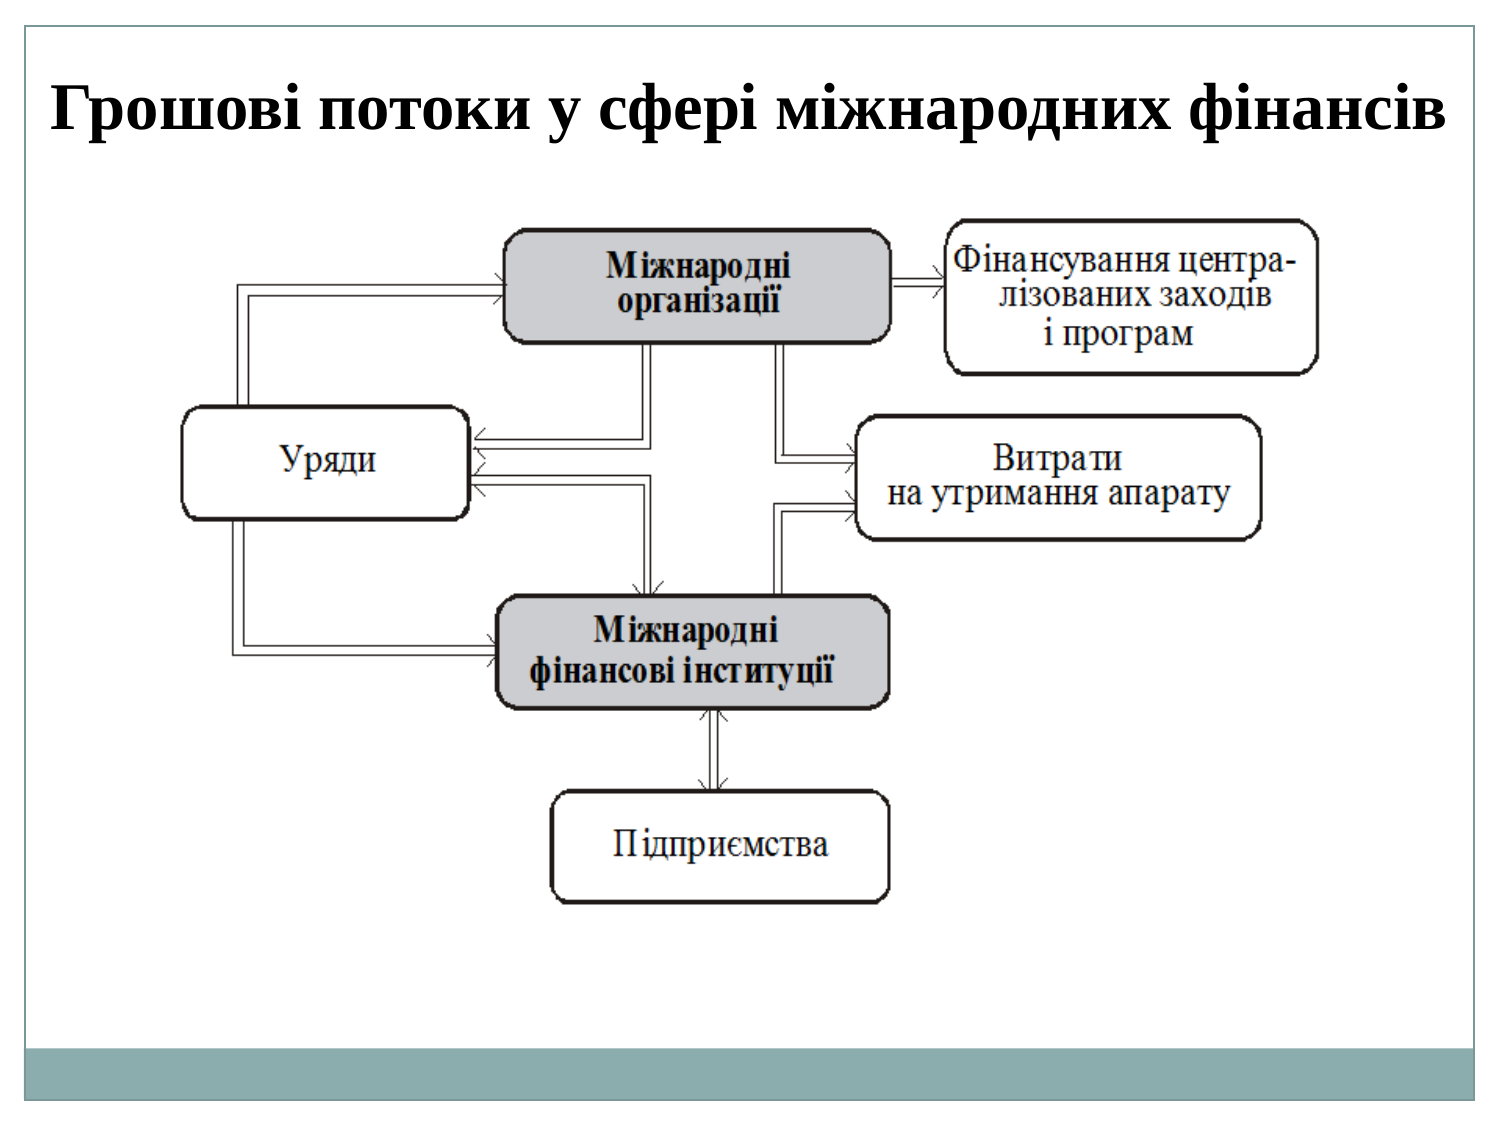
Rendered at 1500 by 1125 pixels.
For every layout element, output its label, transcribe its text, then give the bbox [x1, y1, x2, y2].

picture [176, 213, 1324, 912]
text_box Грошові потоки у сфері міжнародних фінансів [35, 55, 1465, 150]
